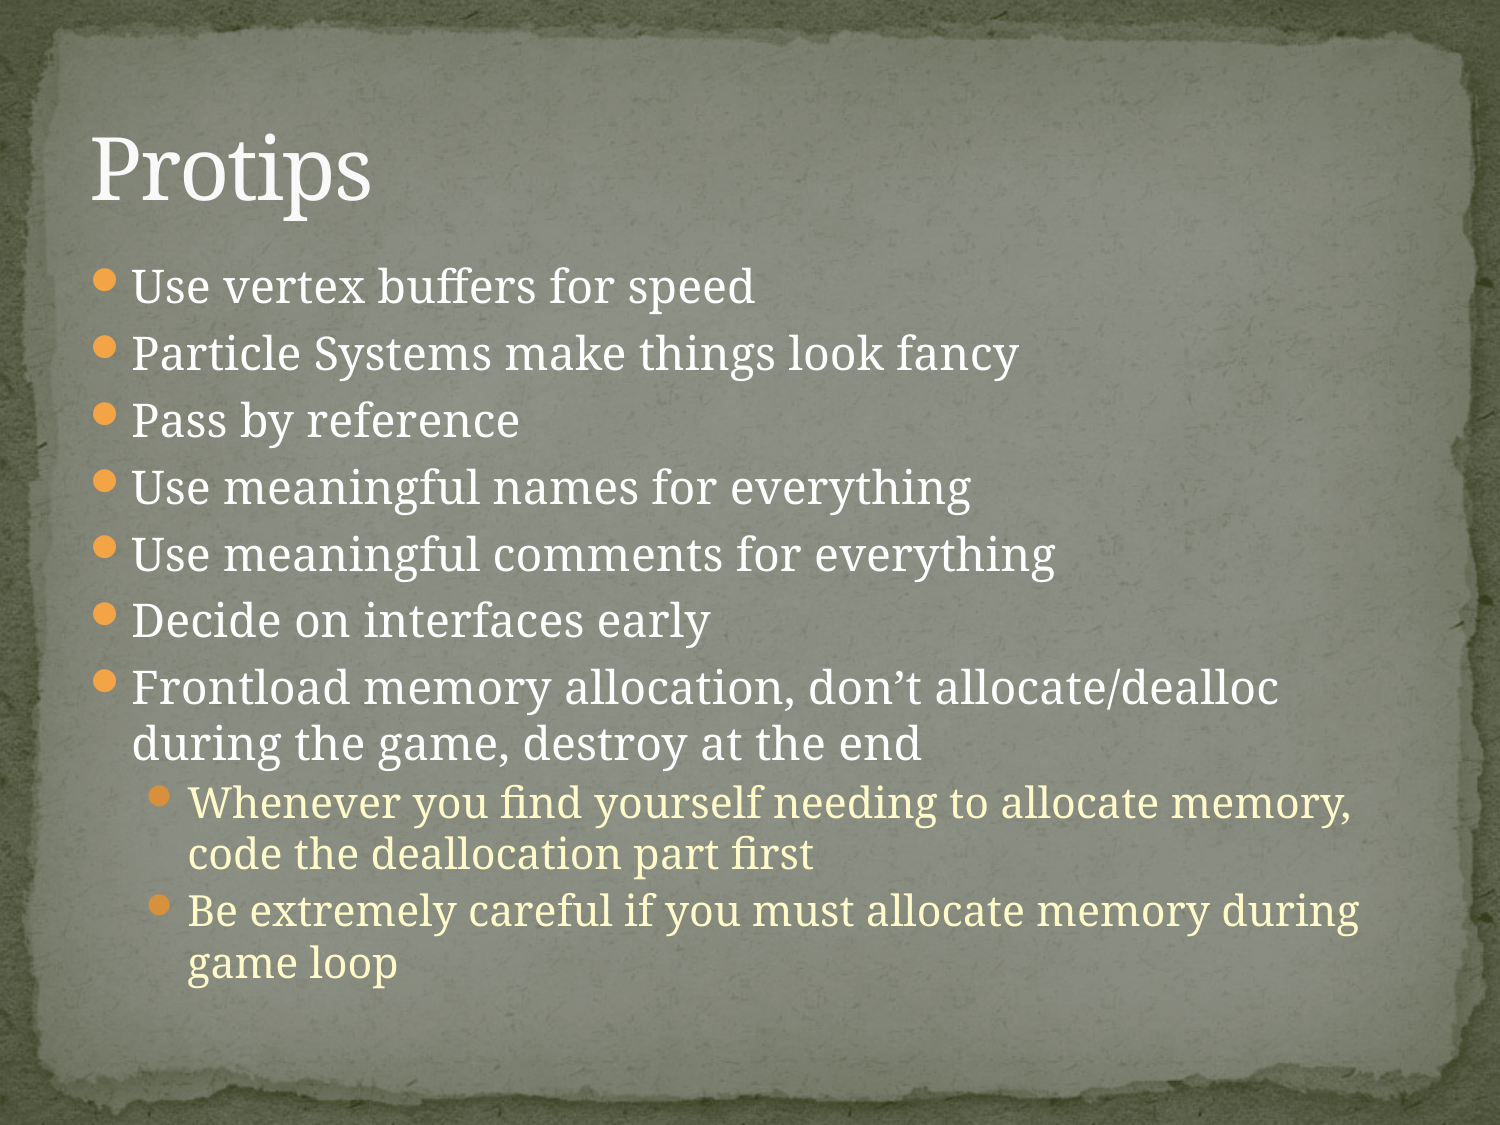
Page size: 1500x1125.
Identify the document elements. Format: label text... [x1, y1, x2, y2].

list Use vertex buffers for speed Particle Systems make things look fancy Pass by reference Use meaningful names for everything Use meaningful comments for everything Decide on interfaces early Frontload memory allocation, don’t allocate/dealloc during the game, destroy at the end Whenever you find yourself needing to allocate memory, code the deallocation part first Be extremely careful if you must allocate memory during game loop [75, 249, 1425, 1000]
title Protips [74, 24, 1425, 225]
